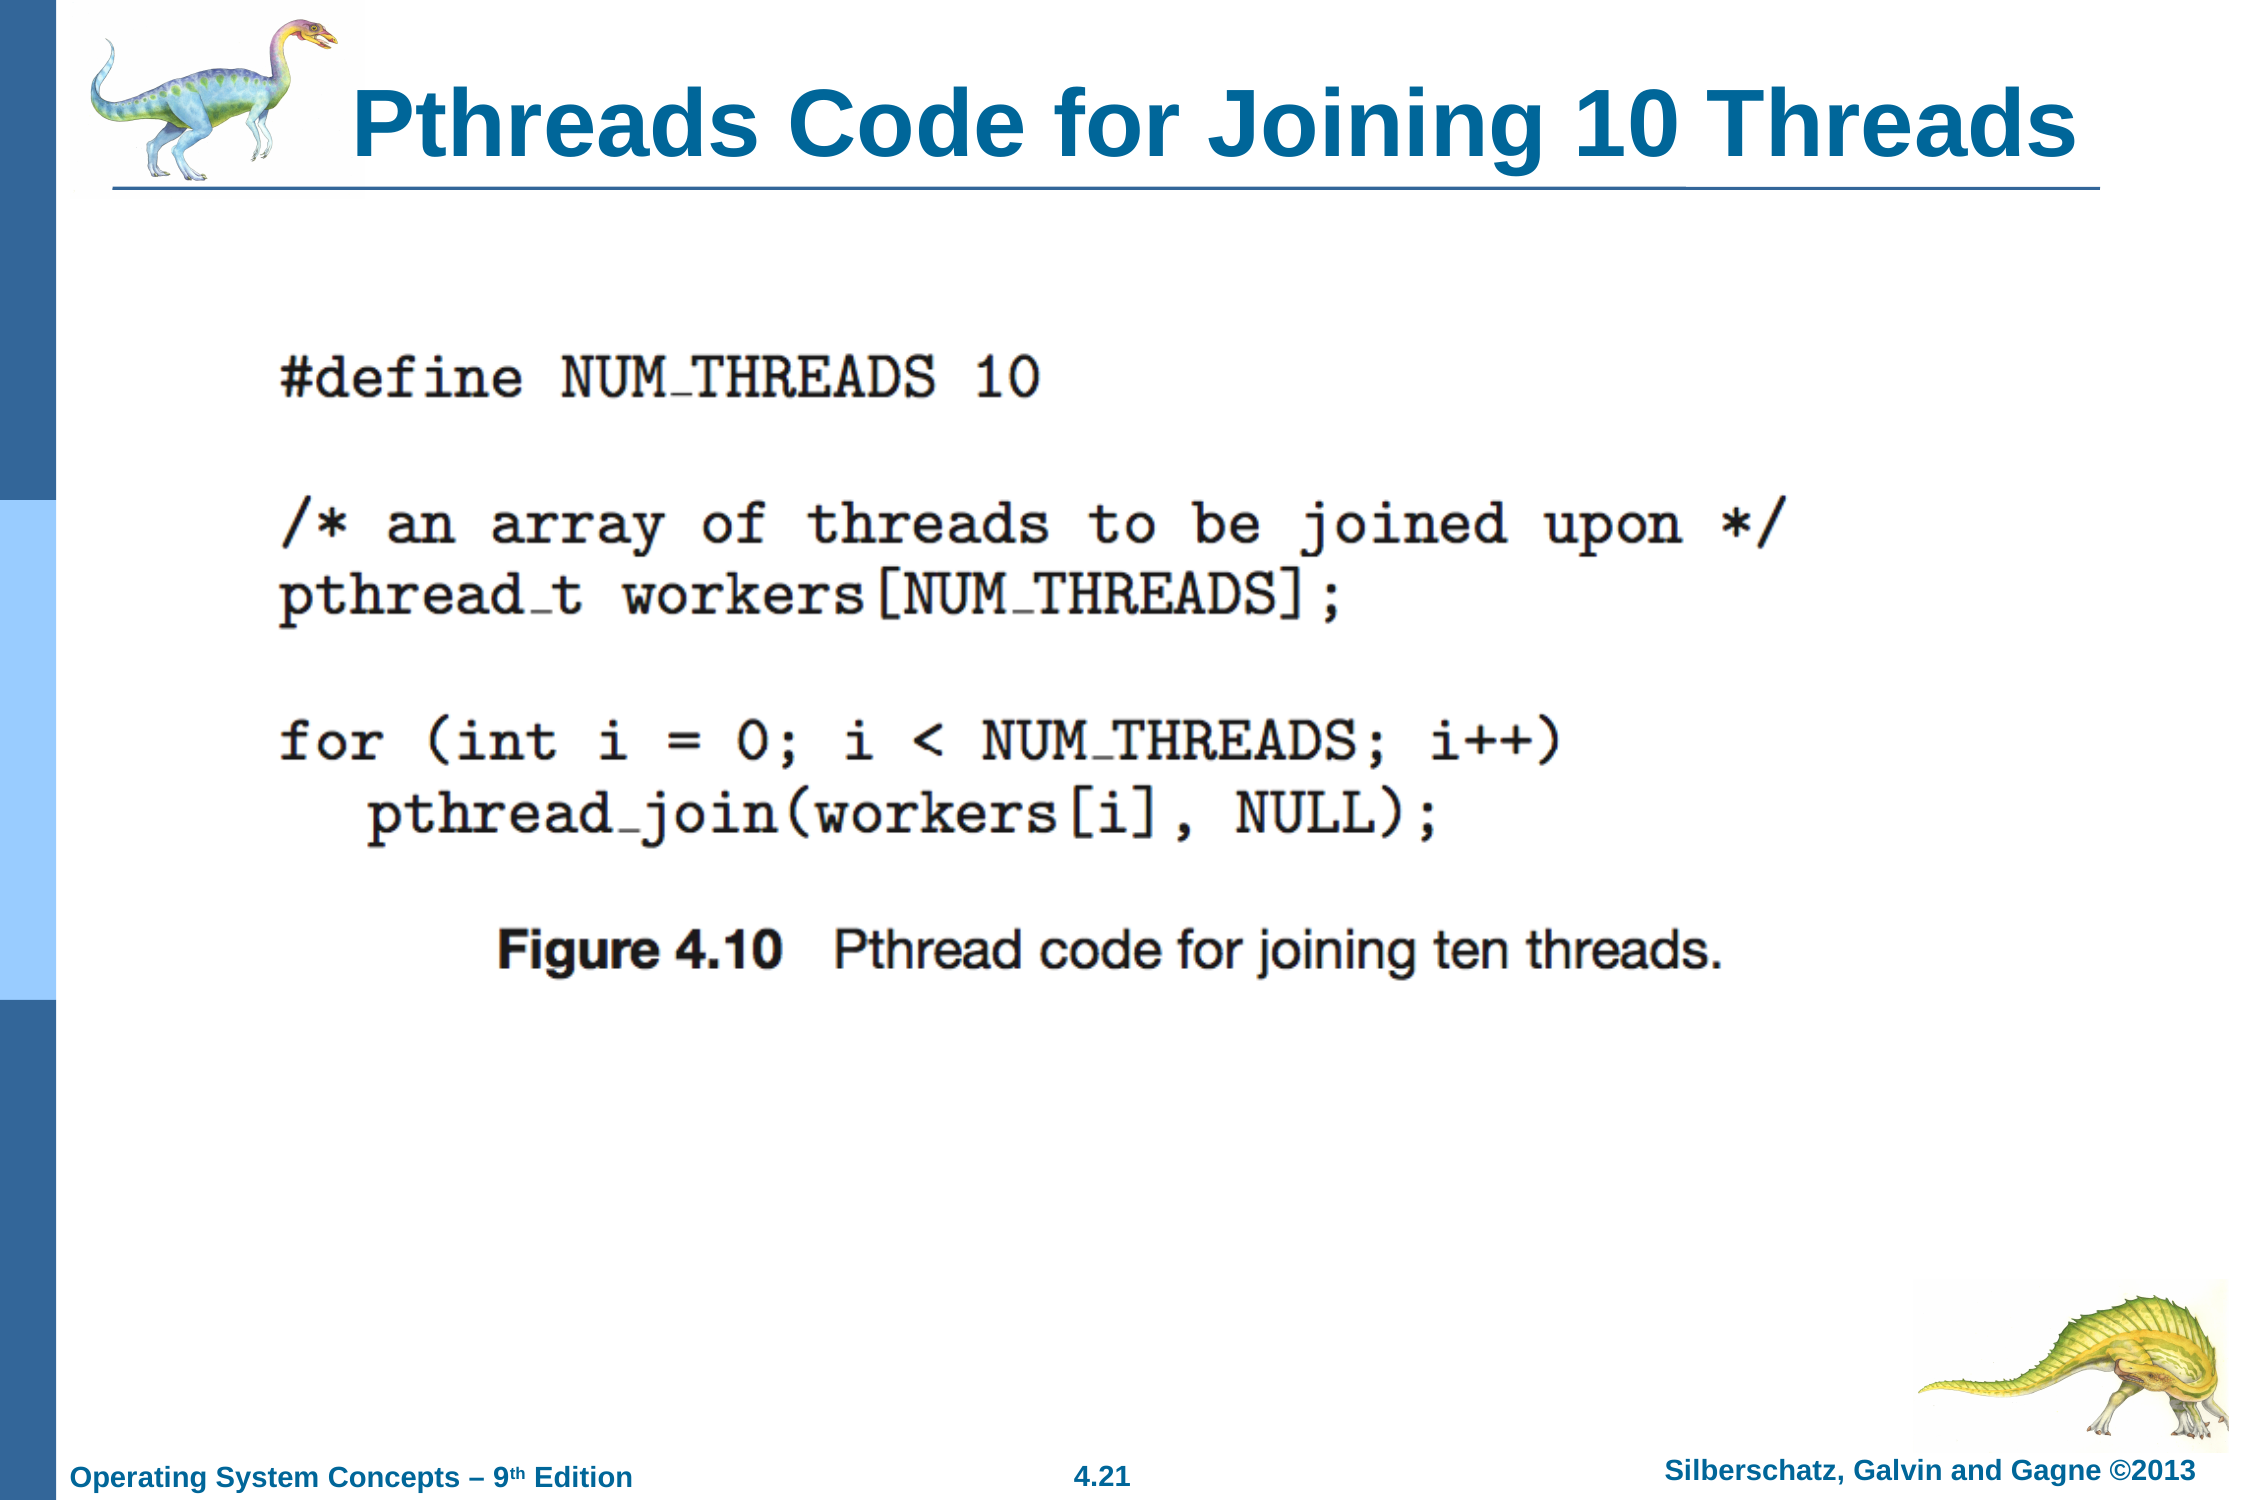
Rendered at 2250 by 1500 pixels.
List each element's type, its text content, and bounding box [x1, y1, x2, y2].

picture [70, 0, 365, 199]
title Pthreads Code for Joining 10 Threads [294, 60, 2138, 187]
picture [196, 299, 1908, 1036]
picture [1913, 1279, 2229, 1453]
